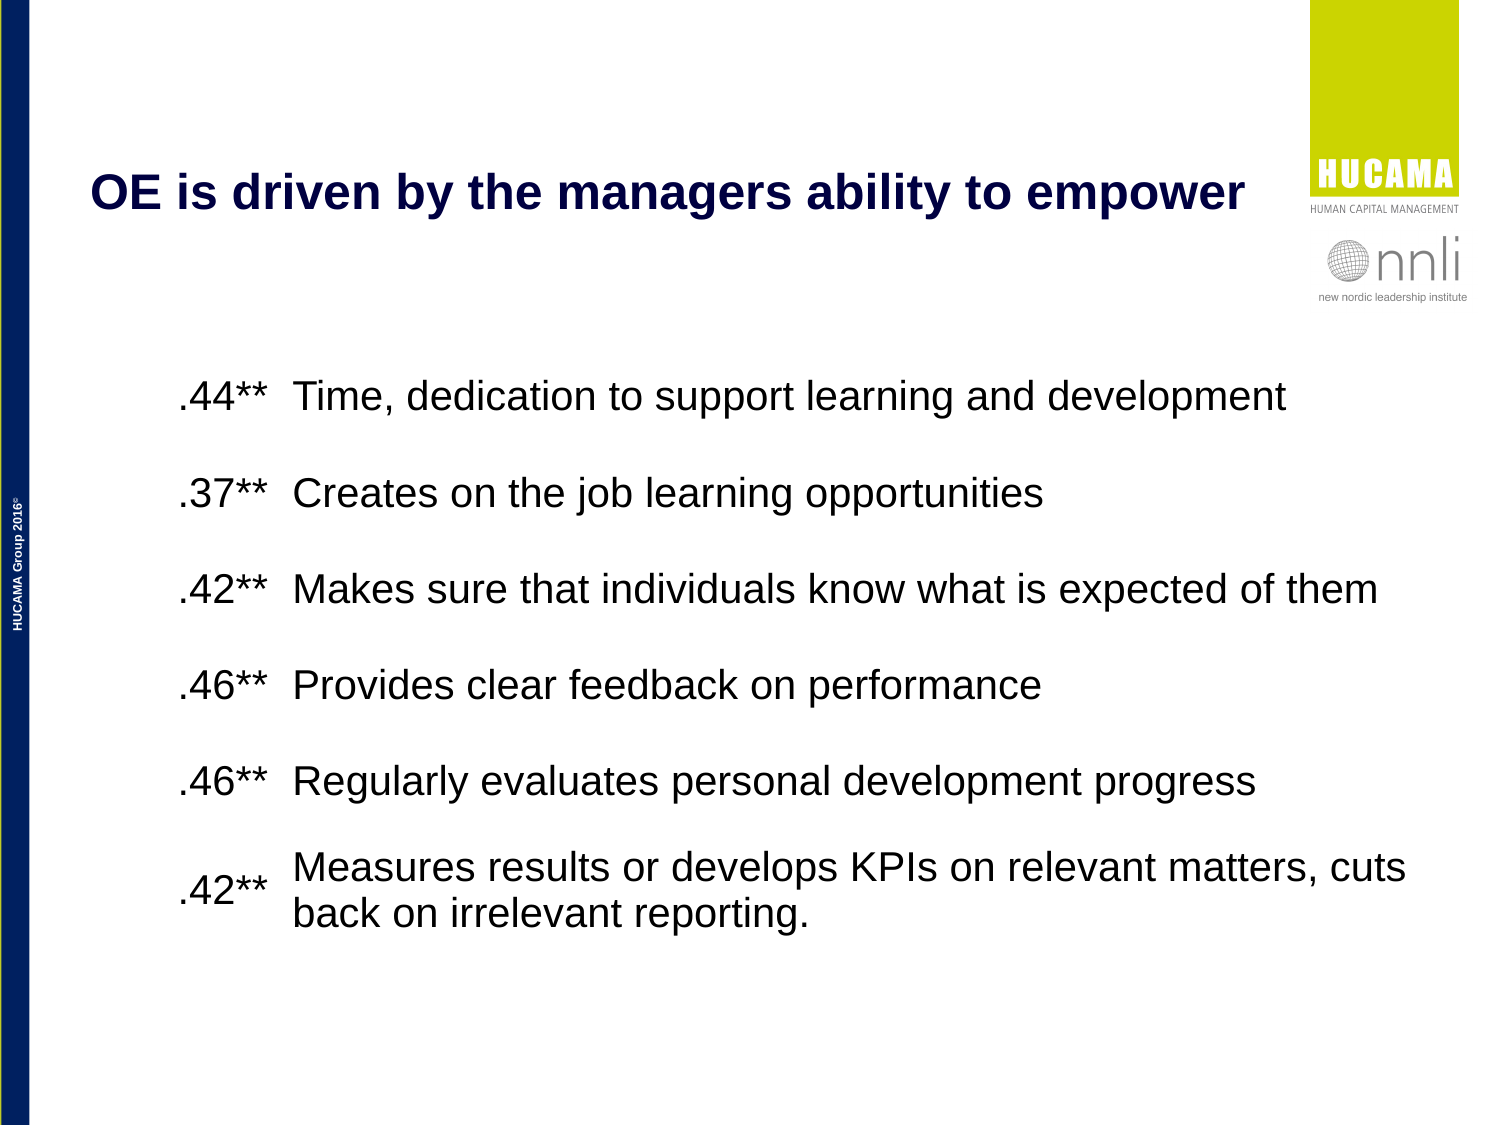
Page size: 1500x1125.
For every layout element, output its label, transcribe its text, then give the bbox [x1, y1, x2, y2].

table_header .44** [169, 348, 283, 444]
table_cell .37** [169, 444, 283, 541]
table_cell Creates on the job learning opportunities [283, 444, 1424, 541]
picture [1310, 228, 1478, 314]
title OE is driven by the managers ability to empower [89, 43, 1291, 220]
table_cell .42** [169, 541, 283, 637]
picture [1310, 0, 1459, 213]
table_cell Regularly evaluates personal development progress [283, 733, 1424, 829]
table_cell .46** [169, 637, 283, 733]
table_cell Makes sure that individuals know what is expected of them [283, 541, 1424, 637]
table_cell .42** [169, 829, 283, 951]
table_header Time, dedication to support learning and development [283, 348, 1424, 444]
table_cell .46** [169, 733, 283, 829]
table_cell Provides clear feedback on performance [283, 637, 1424, 733]
table_cell Measures results or develops KPIs on relevant matters, cuts back on irrelevant reporting. [283, 829, 1424, 951]
